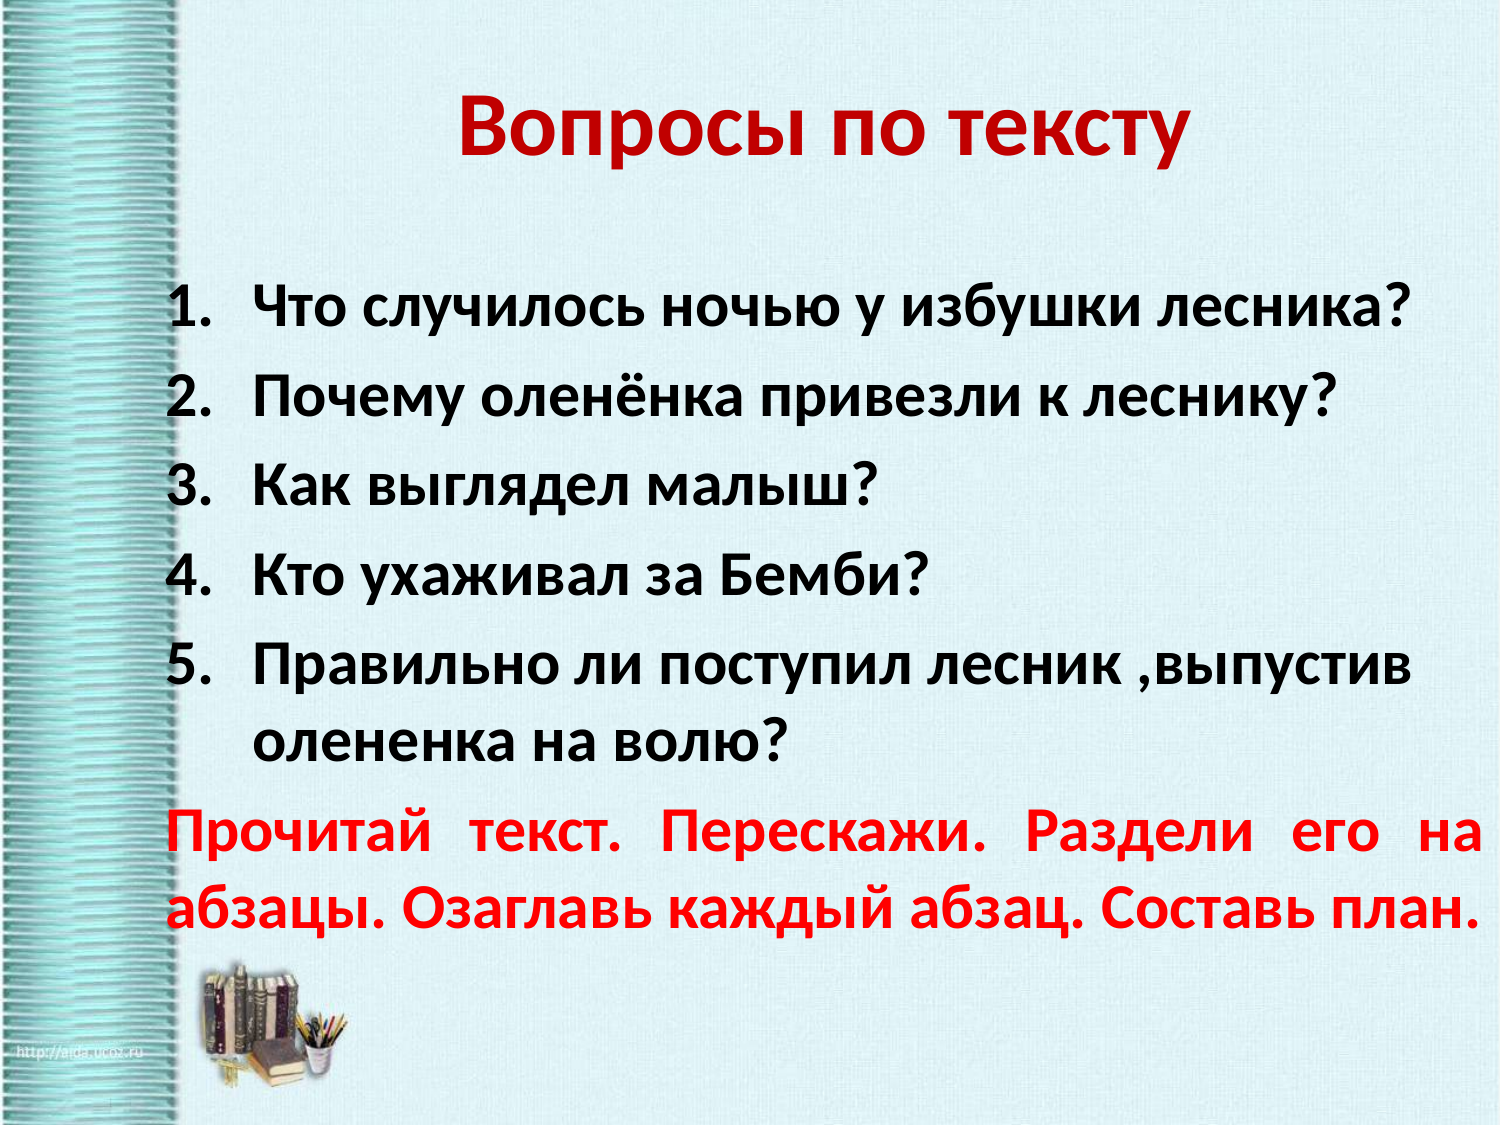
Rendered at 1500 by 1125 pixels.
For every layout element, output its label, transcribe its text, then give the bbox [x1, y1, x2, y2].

title Вопросы по тексту [150, 42, 1500, 195]
list Что случилось ночью у избушки лесника? Почему оленёнка привезли к леснику? Как выглядел малыш? Кто ухаживал за Бемби? Правильно ли поступил лесник ,выпустив олененка на волю? Прочитай текст. Перескажи. Раздели его на абзацы. Озаглавь каждый абзац. Составь план. [150, 255, 1500, 998]
picture [0, 0, 1500, 1125]
